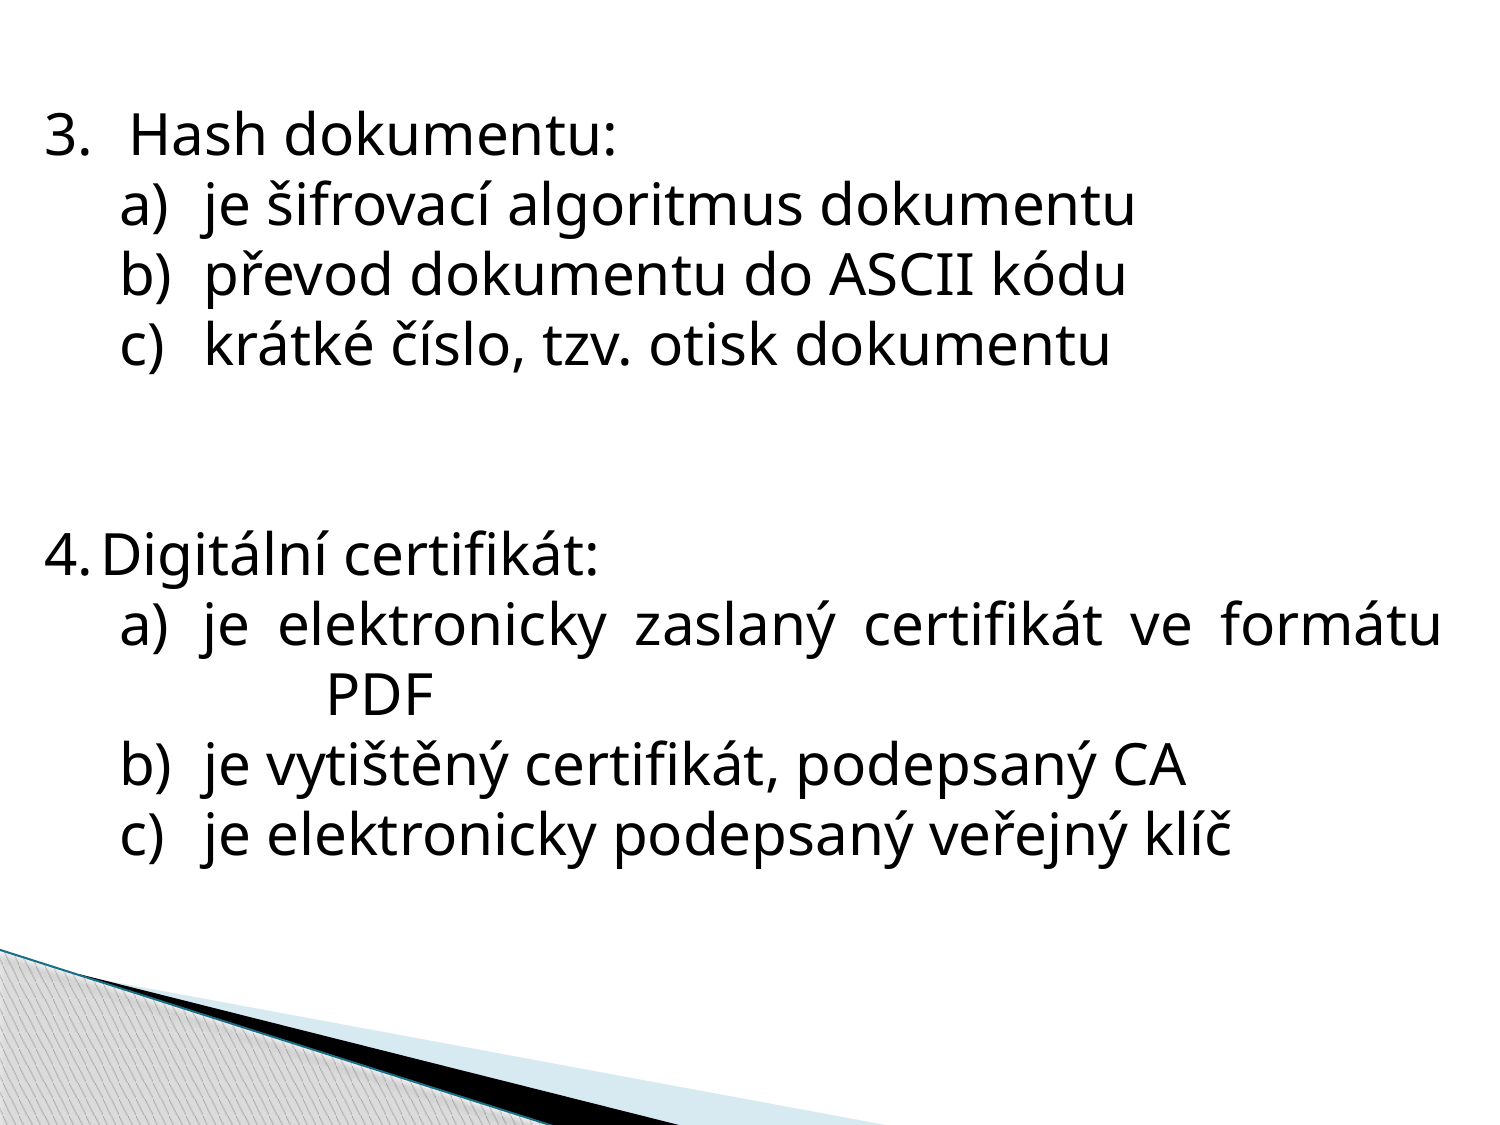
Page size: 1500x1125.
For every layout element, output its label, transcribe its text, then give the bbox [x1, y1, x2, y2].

text_box Hash dokumentu: je šifrovací algoritmus dokumentu převod dokumentu do ASCII kódu krátké číslo, tzv. otisk dokumentu Digitální certifikát: je elektronicky zaslaný certifikát ve formátu PDF je vytištěný certifikát, podepsaný CA je elektronicky podepsaný veřejný klíč [29, 90, 1459, 875]
